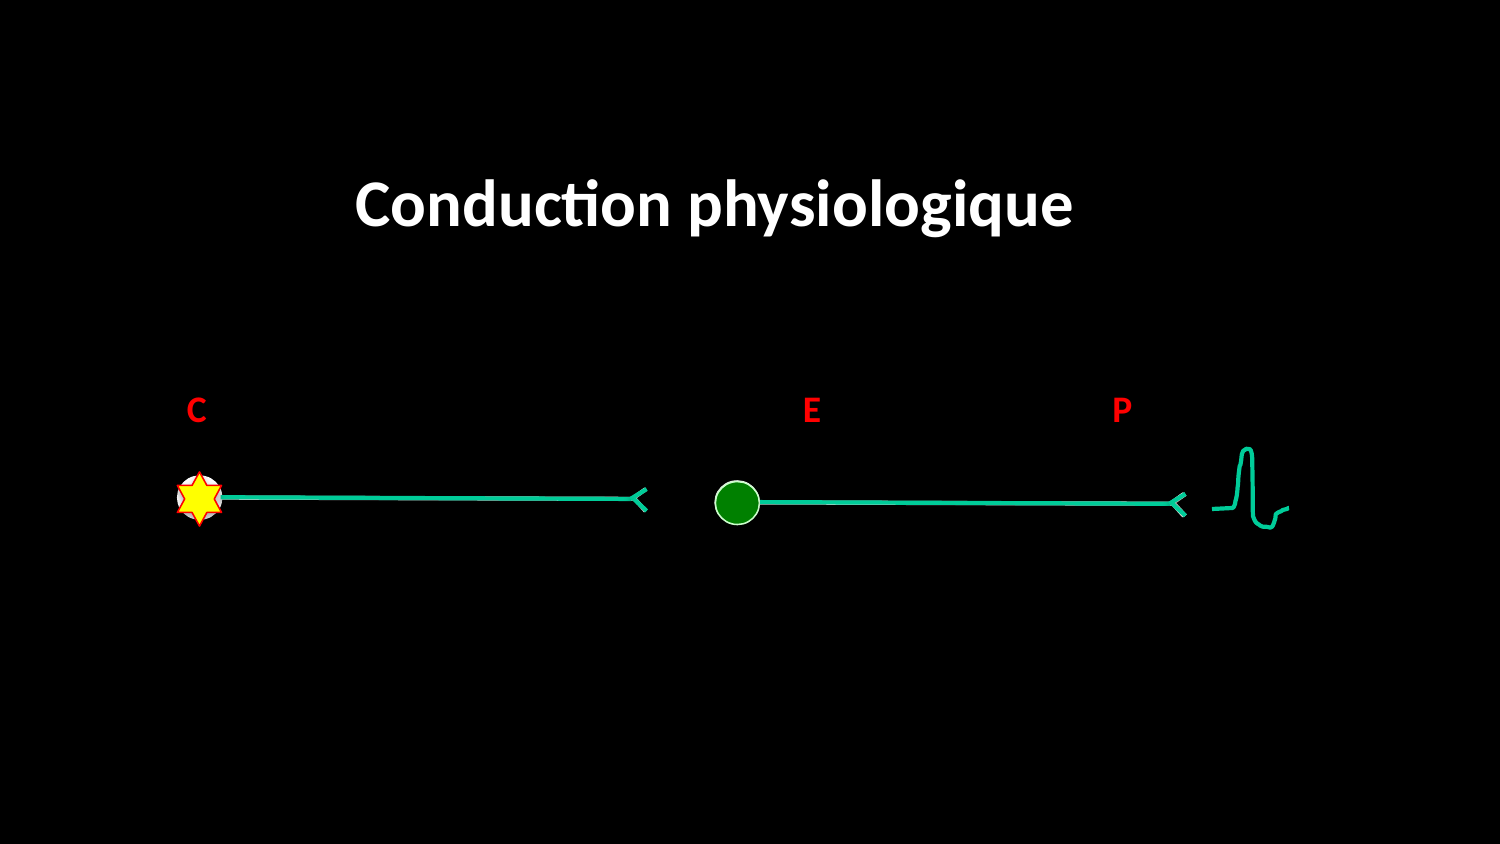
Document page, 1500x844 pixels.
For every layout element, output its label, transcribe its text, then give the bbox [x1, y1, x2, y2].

text_box [1211, 446, 1290, 530]
text_box E [788, 378, 837, 438]
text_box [220, 488, 647, 512]
text_box P [1097, 378, 1148, 438]
text_box [176, 471, 223, 527]
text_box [760, 493, 1186, 516]
text_box [714, 480, 758, 526]
text_box [206, 476, 218, 484]
text_box Conduction physiologique [340, 152, 1090, 247]
text_box [182, 476, 193, 483]
text_box C [172, 377, 222, 438]
